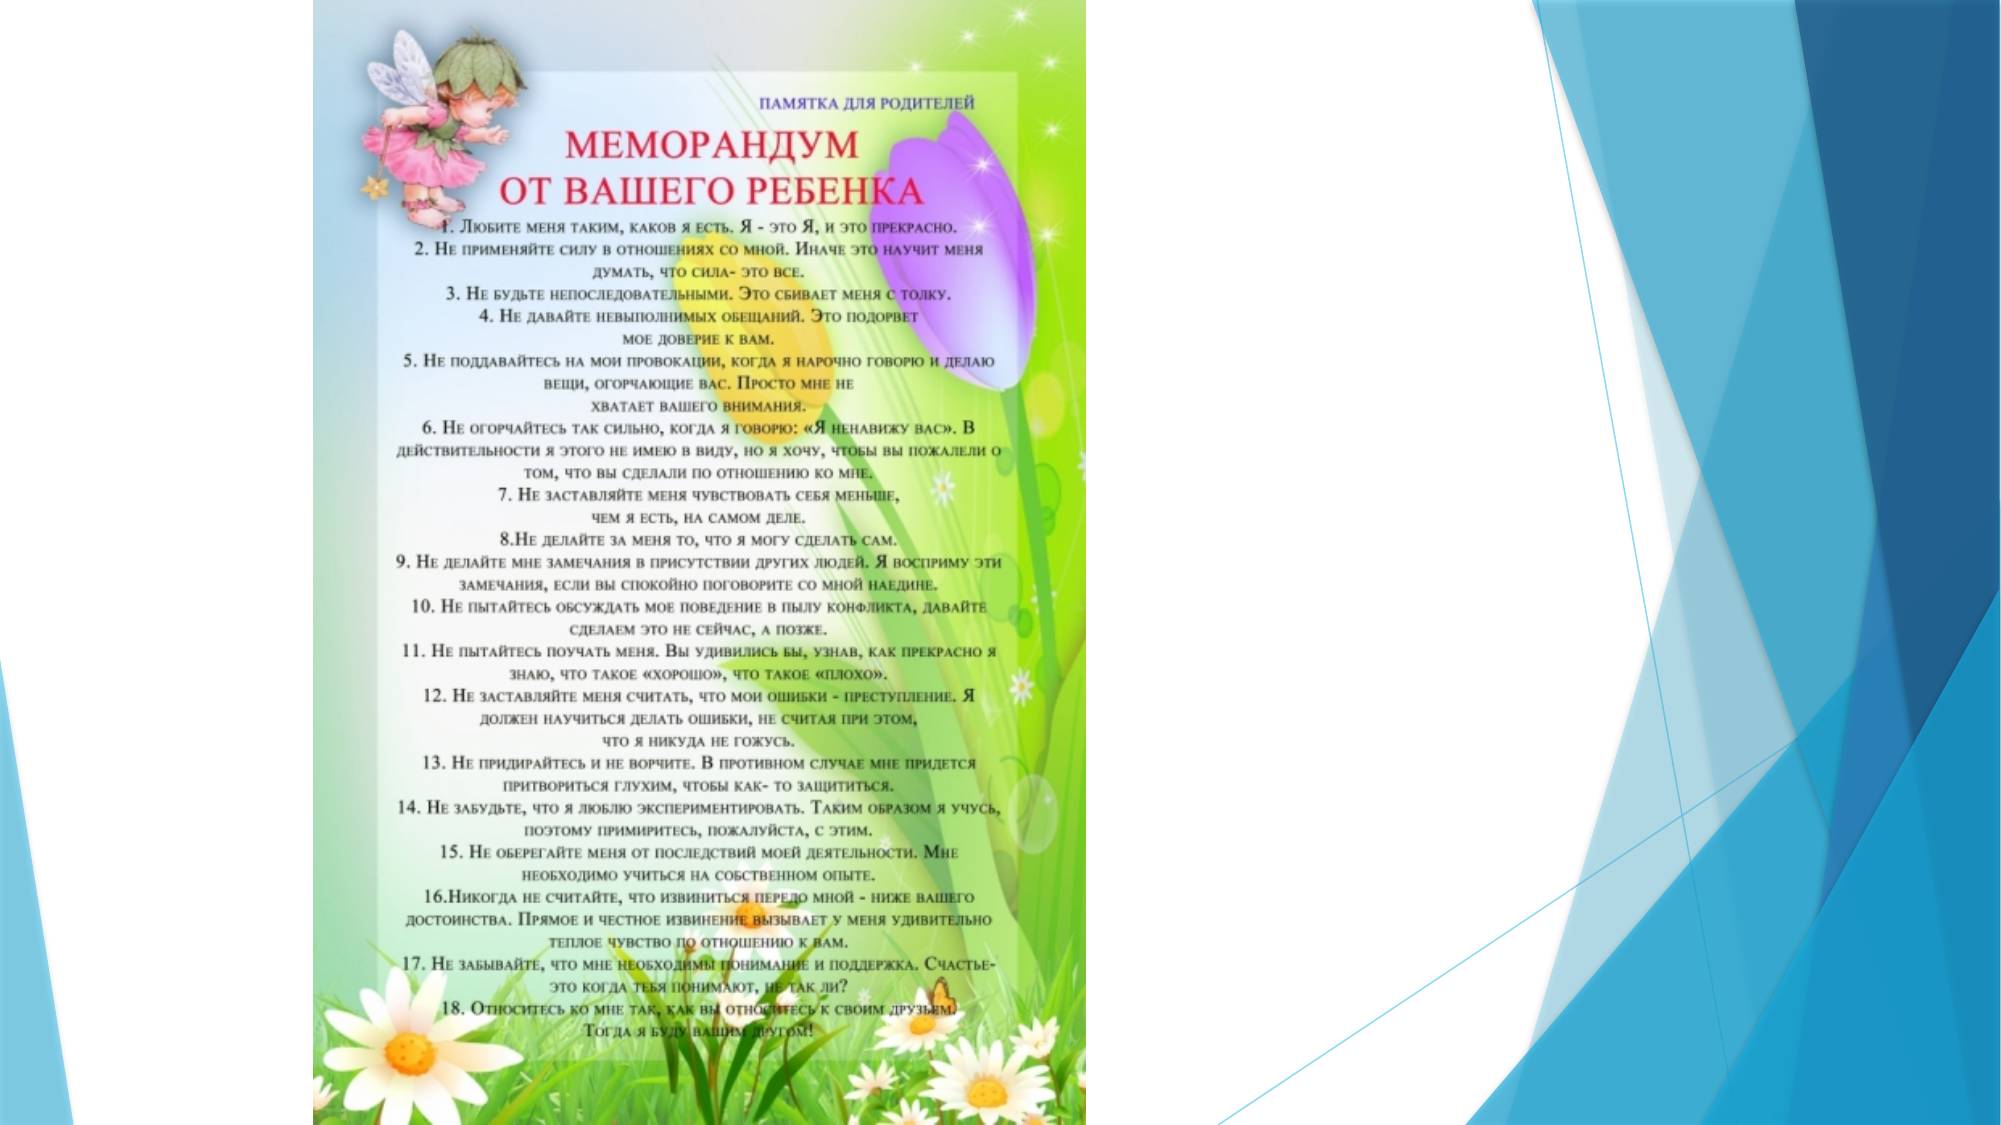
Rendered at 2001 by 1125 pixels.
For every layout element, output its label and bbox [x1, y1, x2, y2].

picture [313, 0, 1086, 1125]
